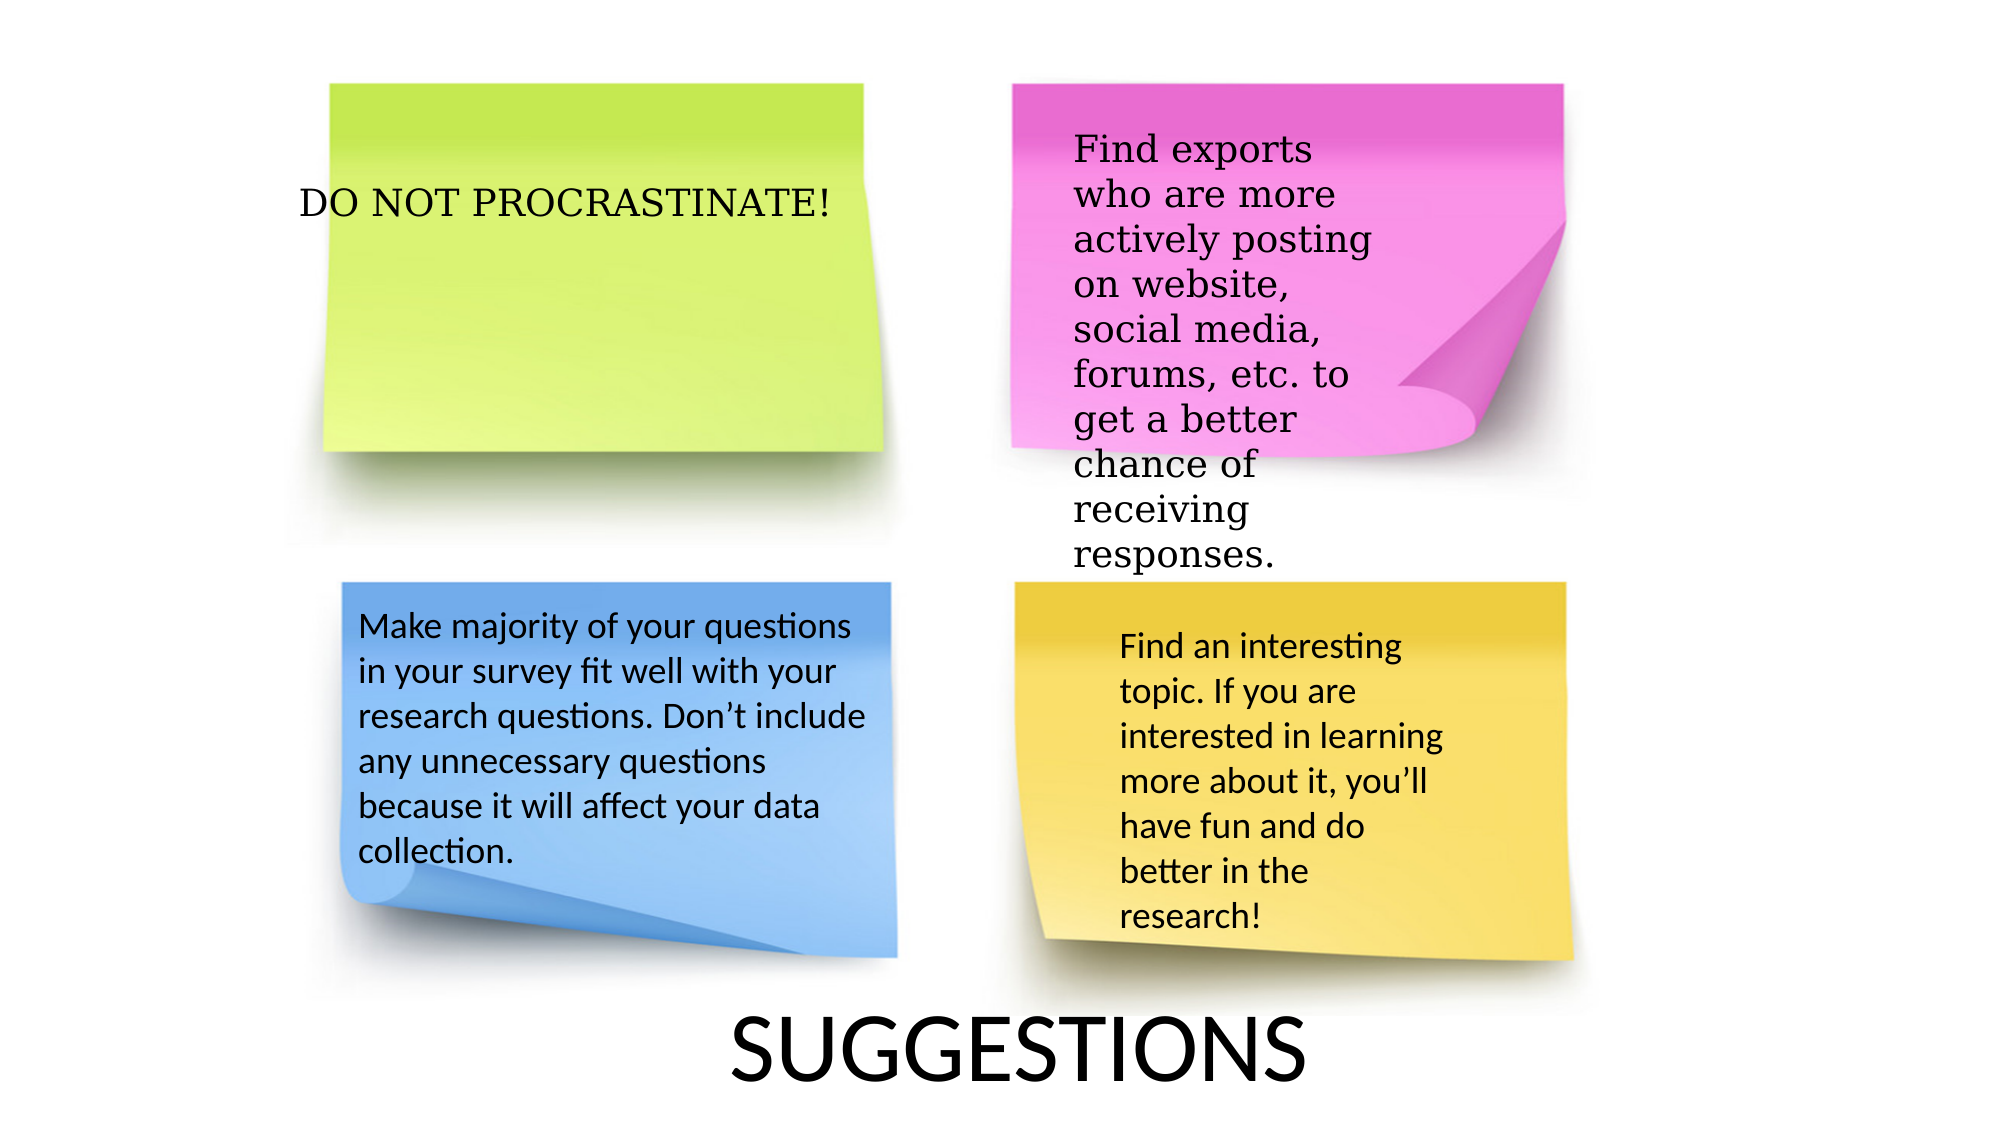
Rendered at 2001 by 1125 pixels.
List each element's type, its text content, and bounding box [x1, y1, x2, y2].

text_box SUGGESTIONS [88, 973, 1950, 1109]
picture [178, 0, 1702, 1016]
